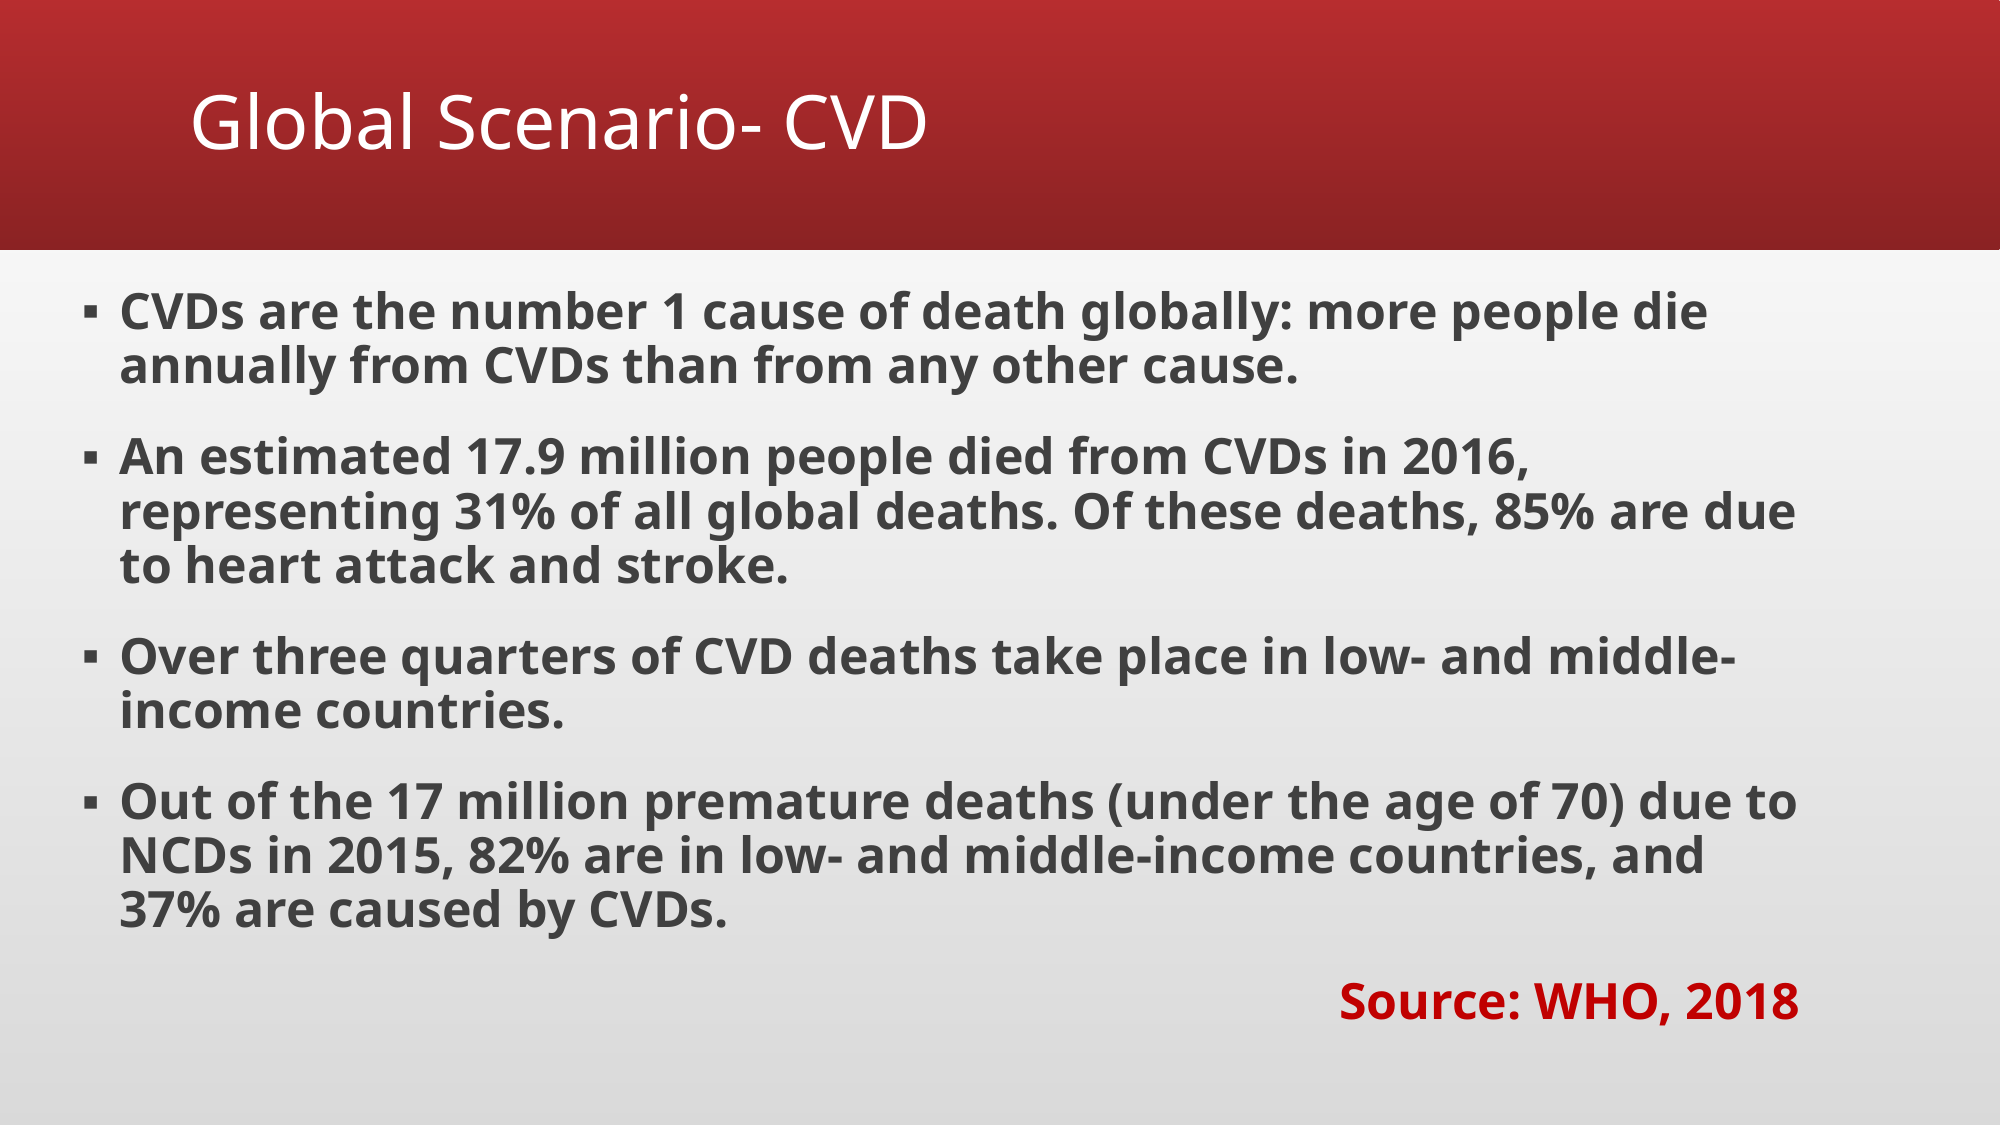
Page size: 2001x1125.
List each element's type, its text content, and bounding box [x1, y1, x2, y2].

title Global Scenario- CVD [174, 16, 1825, 234]
list CVDs are the number 1 cause of death globally: more people die annually from CVDs than from any other cause. An estimated 17.9 million people died from CVDs in 2016, representing 31% of all global deaths. Of these deaths, 85% are due to heart attack and stroke. Over three quarters of CVD deaths take place in low- and middle-income countries. Out of the 17 million premature deaths (under the age of 70) due to NCDs in 2015, 82% are in low- and middle-income countries, and 37% are caused by CVDs. Source: WHO, 2018 [66, 278, 1816, 1050]
